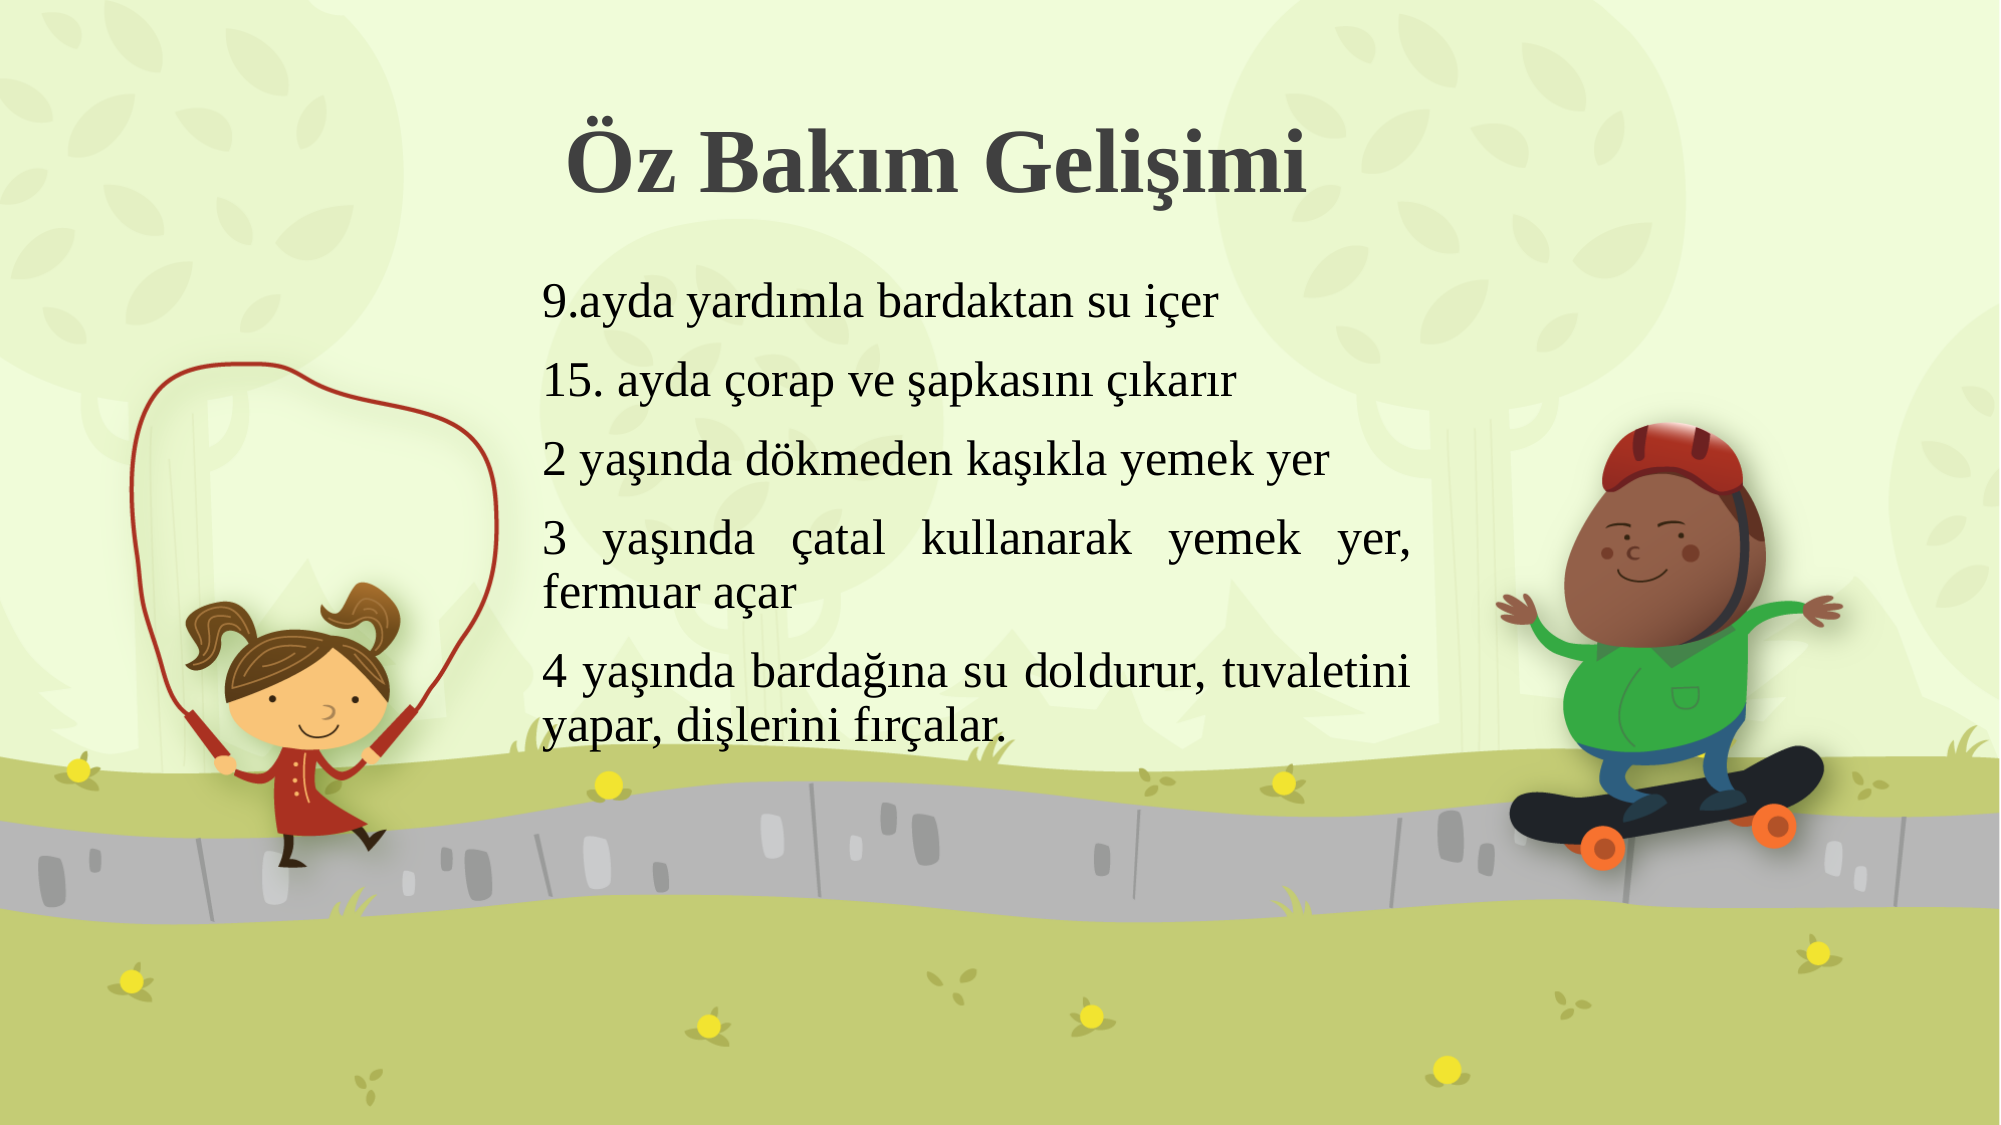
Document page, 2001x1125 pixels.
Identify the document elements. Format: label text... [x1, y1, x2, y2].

picture [0, 0, 2000, 1125]
title Öz Bakım Gelişimi [549, 87, 1750, 220]
list 9.ayda yardımla bardaktan su içer 15. ayda çorap ve şapkasını çıkarır 2 yaşında dökmeden kaşıkla yemek yer 3 yaşında çatal kullanarak yemek yer, fermuar açar 4 yaşında bardağına su doldurur, tuvaletini yapar, dişlerini fırçalar. [527, 267, 1428, 418]
